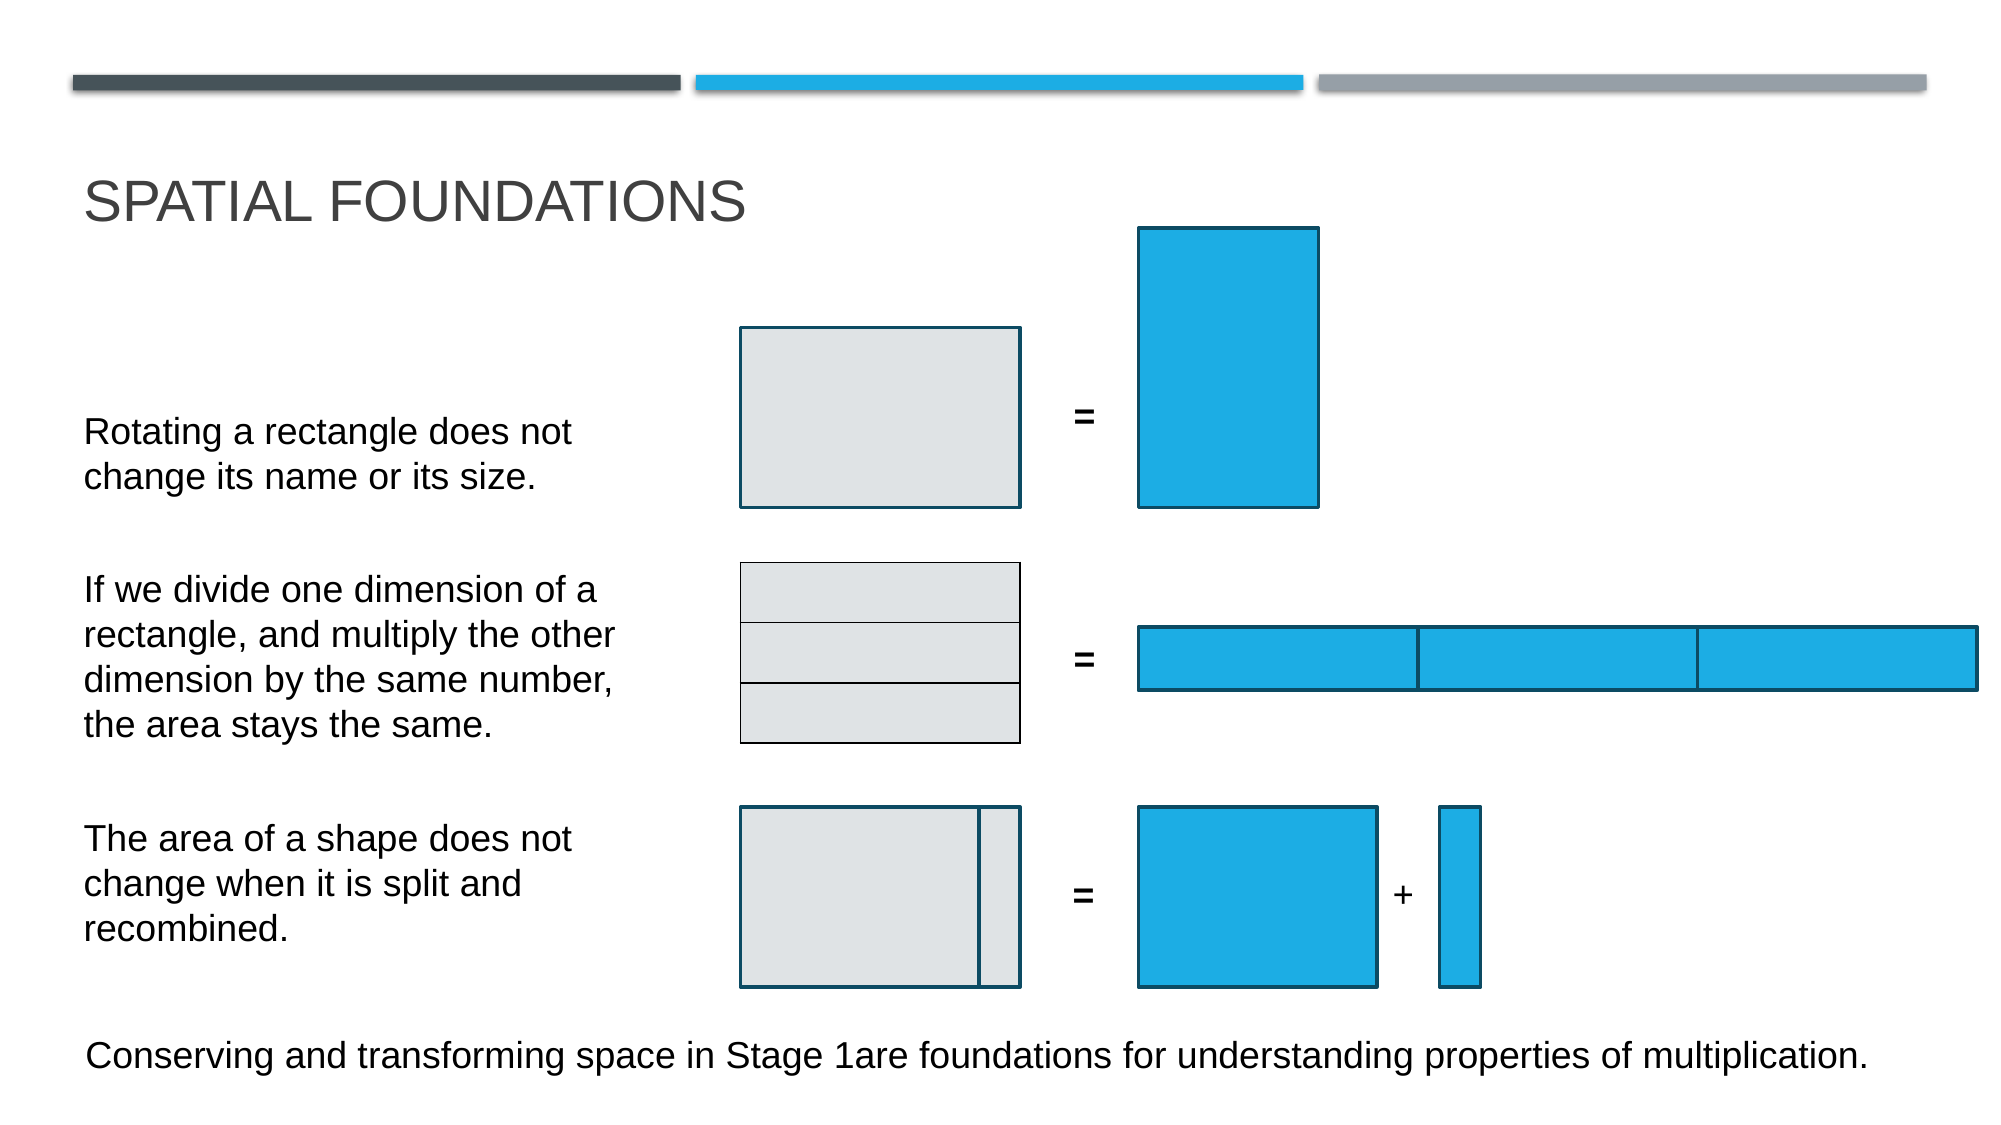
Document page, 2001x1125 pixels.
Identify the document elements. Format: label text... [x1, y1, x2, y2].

text_box [1696, 625, 1979, 692]
text_box = [1057, 863, 1118, 924]
text_box [1137, 805, 1379, 989]
text_box [739, 326, 1022, 509]
text_box [1416, 625, 1696, 692]
text_box [739, 805, 977, 989]
text_box [1137, 226, 1320, 509]
text_box [1438, 805, 1482, 989]
text_box The area of a shape does not change when it is split and recombined. [68, 806, 684, 957]
table_header [741, 563, 1019, 622]
text_box [977, 805, 1022, 989]
text_box [1137, 625, 1416, 692]
title spatial foundations [68, 115, 1905, 311]
table_cell [741, 623, 1019, 682]
text_box Conserving and transforming space in Stage 1are foundations for understanding properties of multiplication. [70, 1023, 2000, 1083]
text_box + [1377, 863, 1419, 924]
text_box = [1058, 627, 1119, 687]
table_cell [741, 684, 1019, 742]
text_box Rotating a rectangle does not change its name or its size. [68, 399, 684, 505]
text_box If we divide one dimension of a rectangle, and multiply the other dimension by the same number, the area stays the same. [68, 557, 684, 753]
text_box = [1058, 384, 1119, 445]
